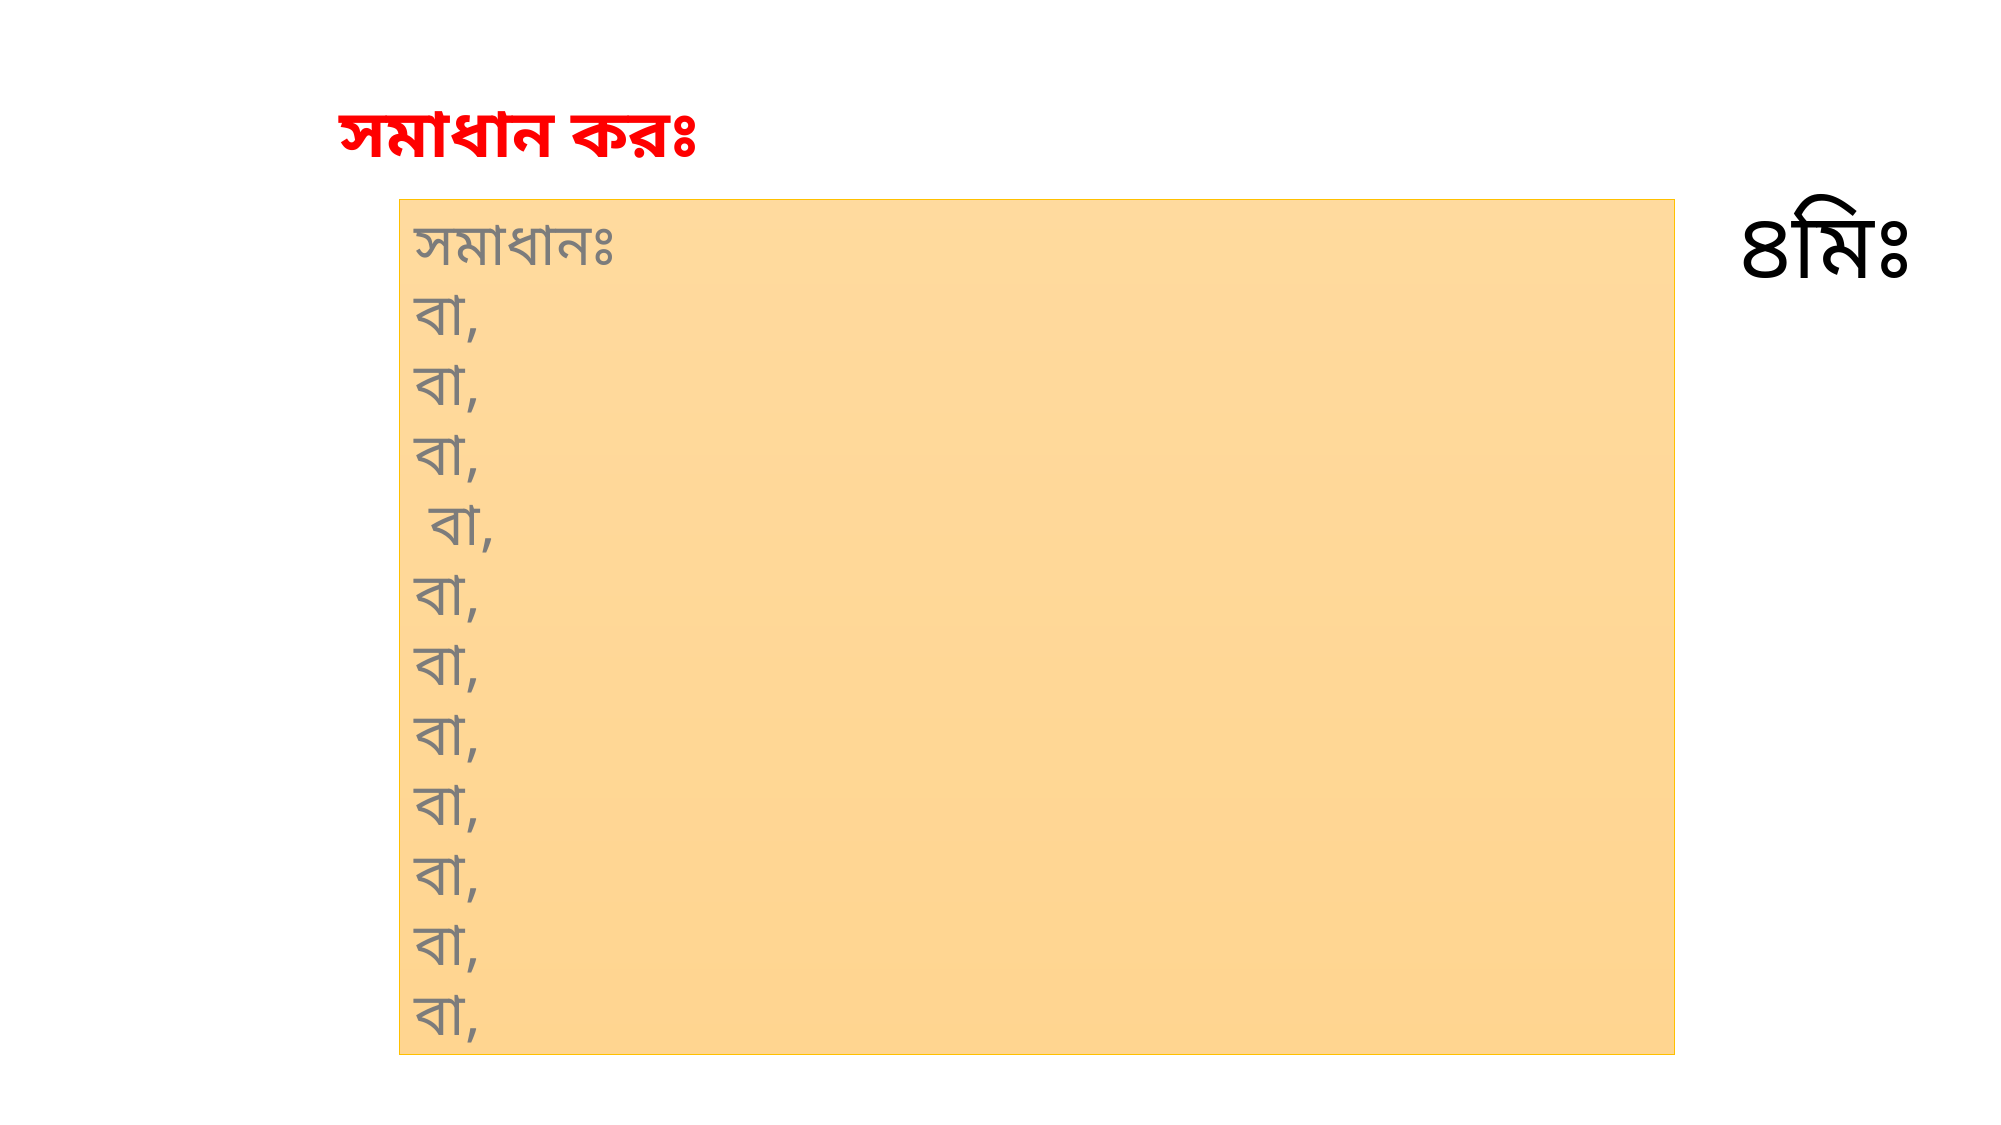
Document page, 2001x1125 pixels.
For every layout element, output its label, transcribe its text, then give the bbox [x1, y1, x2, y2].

text_box ৪মিঃ [1699, 179, 1980, 305]
